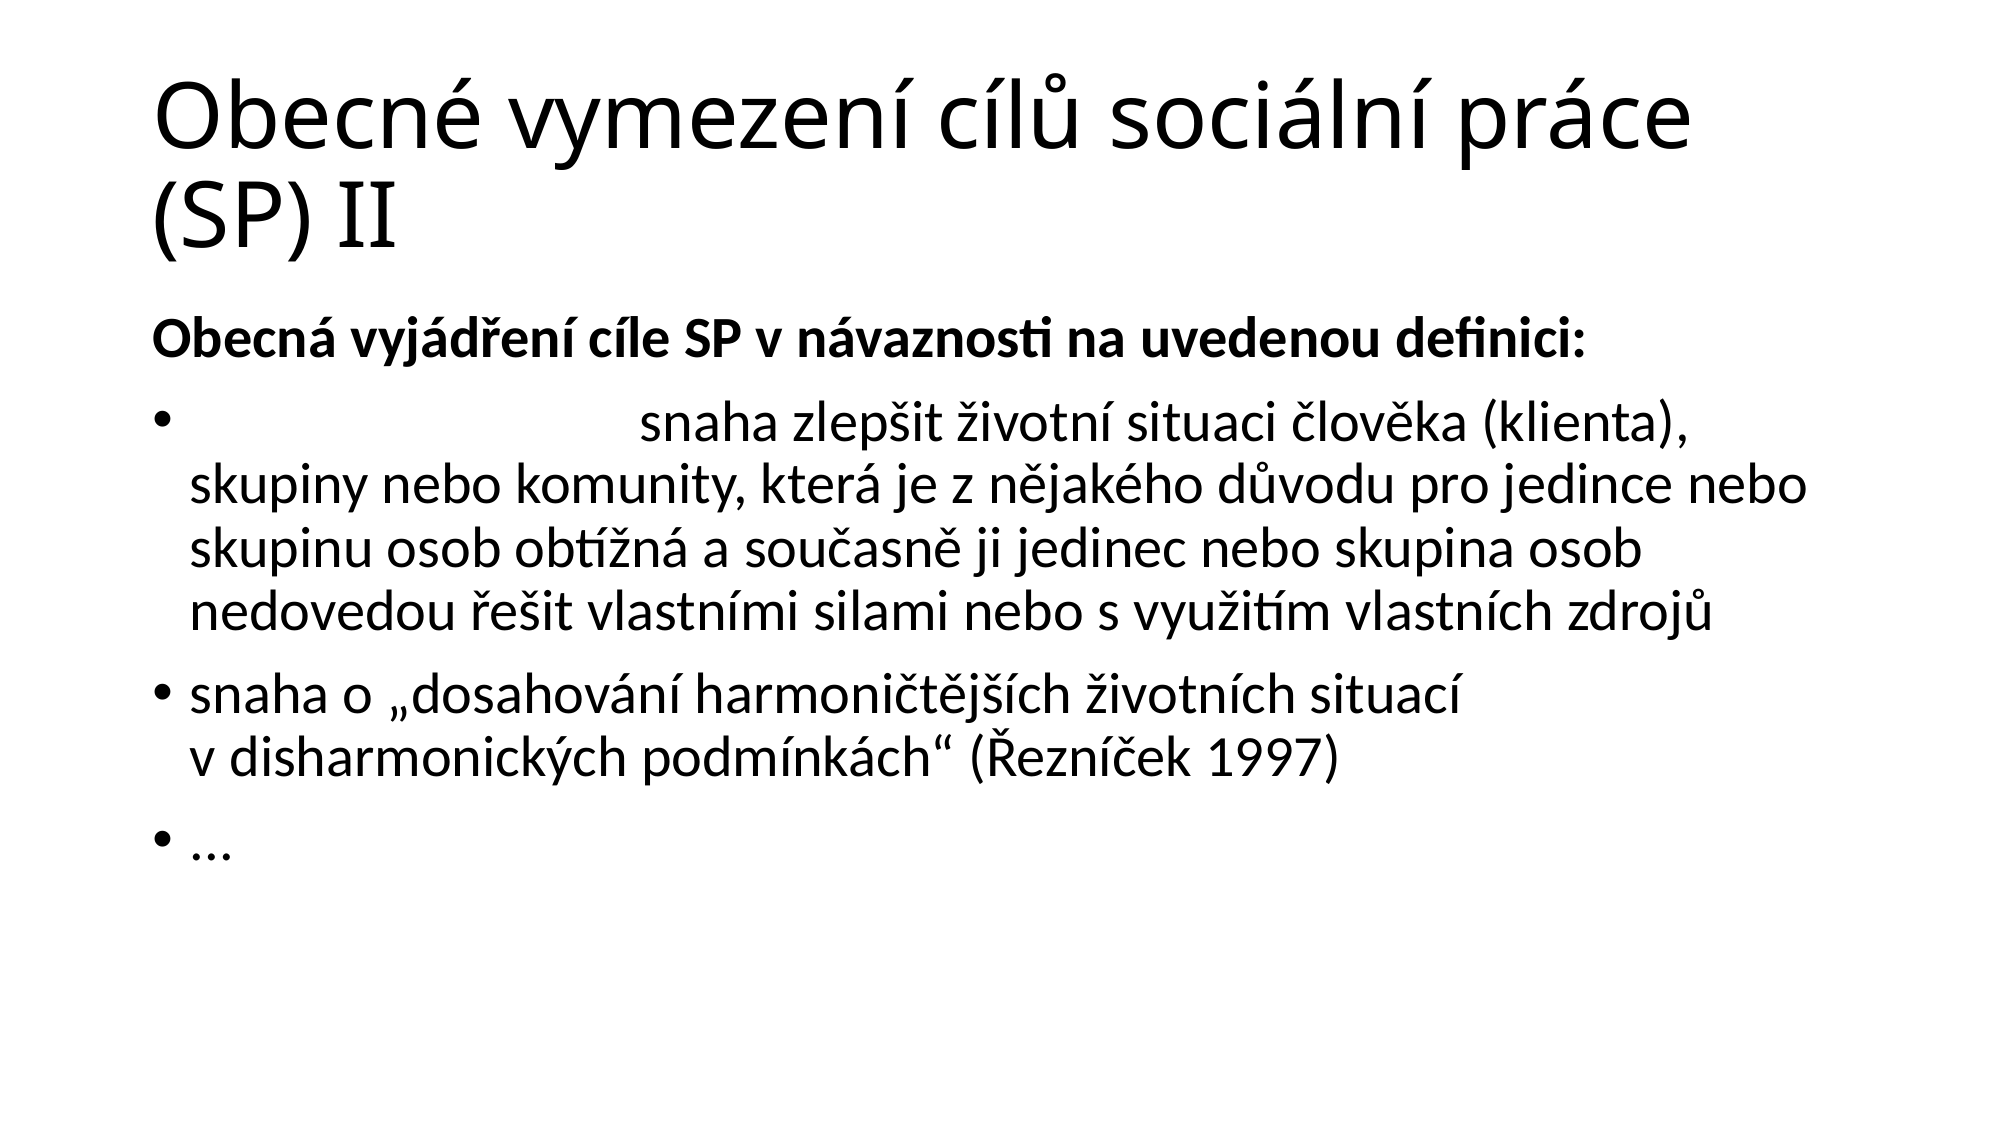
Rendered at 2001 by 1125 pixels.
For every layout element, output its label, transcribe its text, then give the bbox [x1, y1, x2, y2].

list Obecná vyjádření cíle SP v návaznosti na uvedenou definici: snaha zlepšit životní situaci člověka (klienta), skupiny nebo komunity, která je z nějakého důvodu pro jedince nebo skupinu osob obtížná a současně ji jedinec nebo skupina osob nedovedou řešit vlastními silami nebo s využitím vlastních zdrojů snaha o „dosahování harmoničtějších životních situací v disharmonických podmínkách“ (Řezníček 1997) ... [137, 299, 1863, 1014]
title Obecné vymezení cílů sociální práce (SP) II [137, 59, 1863, 278]
